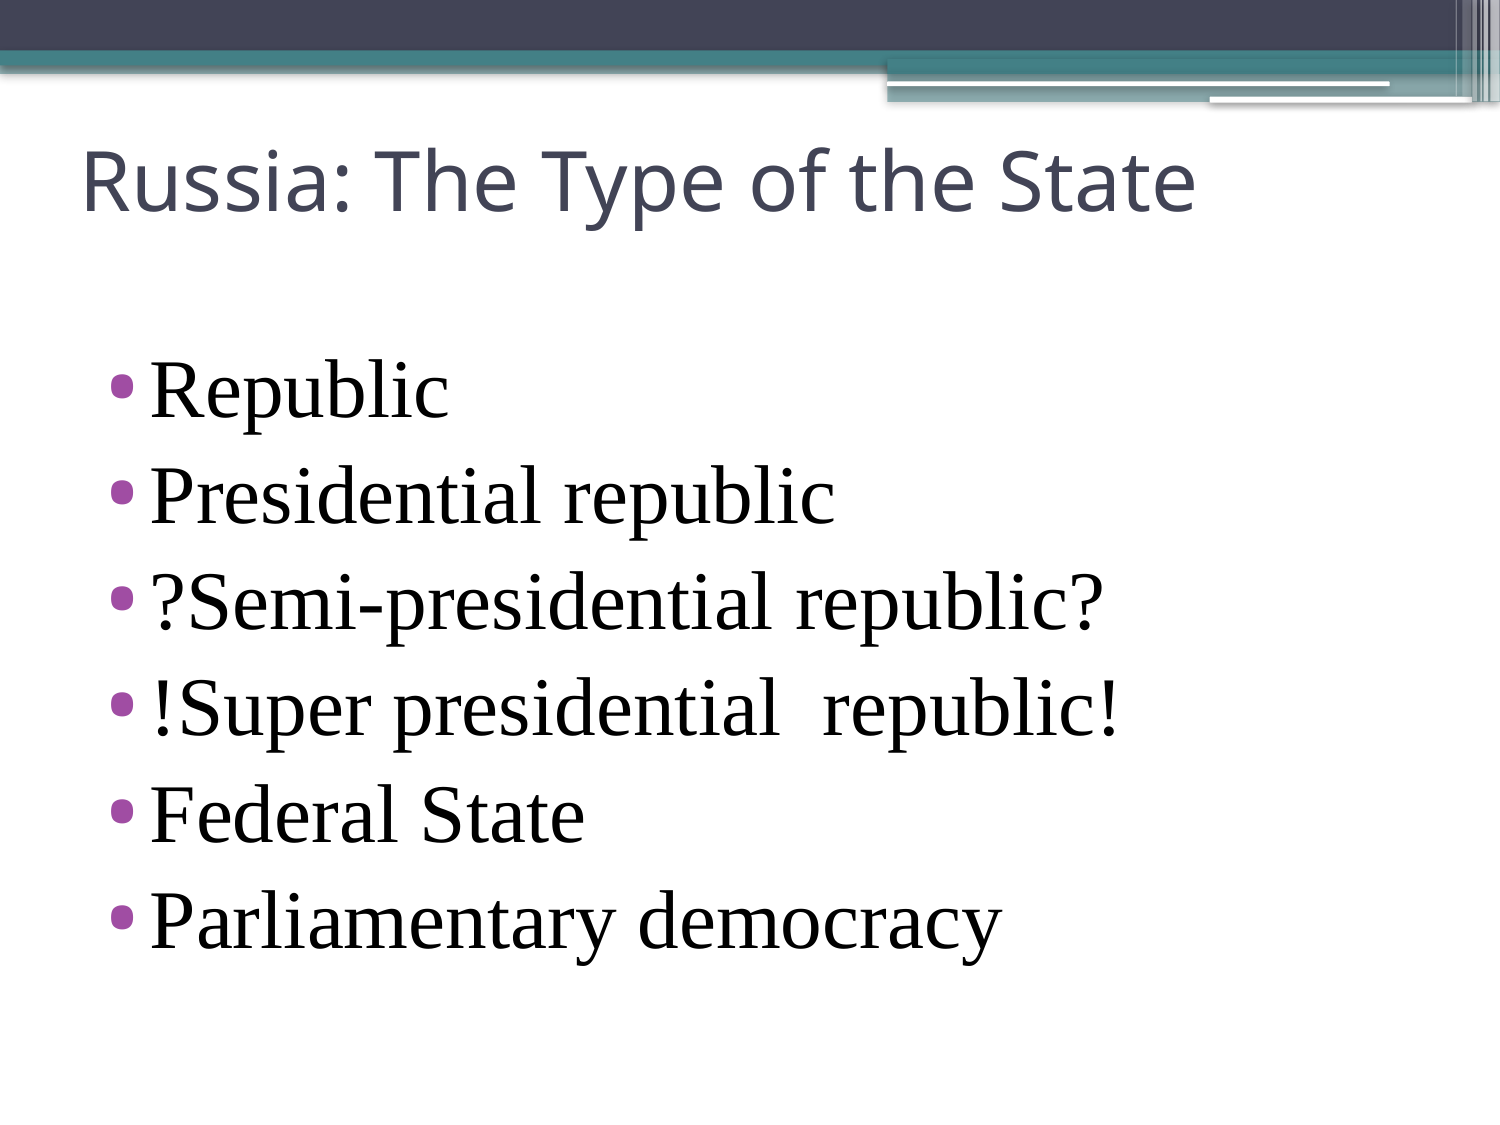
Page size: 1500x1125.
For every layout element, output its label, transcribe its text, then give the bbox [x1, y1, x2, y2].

title Russia: The Type of the State [64, 89, 1416, 266]
list Republic Presidential republic ?Semi-presidential republic? !Super presidential republic! Federal State Parliamentary democracy [74, 326, 1426, 1079]
